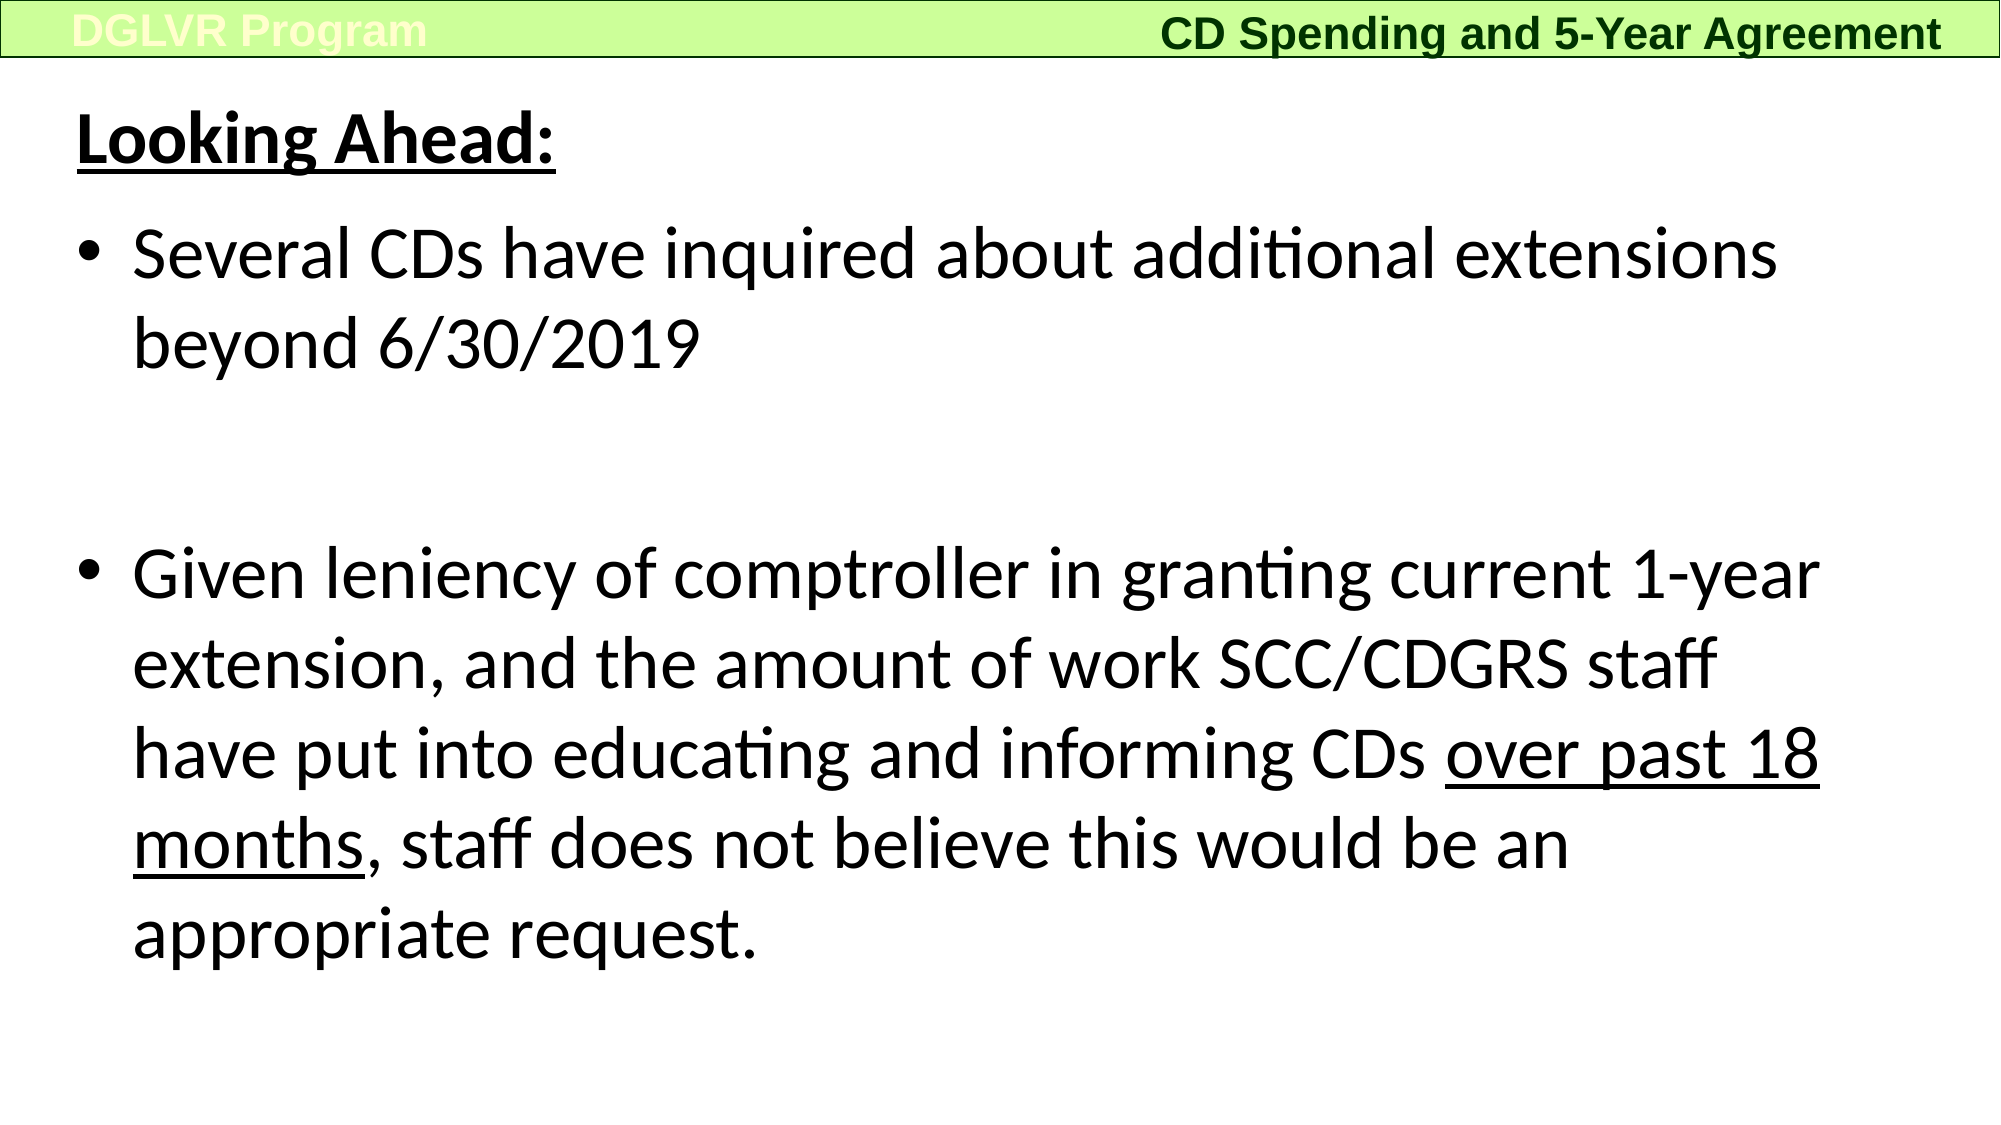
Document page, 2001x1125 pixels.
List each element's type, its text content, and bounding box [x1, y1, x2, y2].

text_box [963, 0, 1145, 58]
text_box [0, 0, 56, 58]
text_box Looking Ahead: Several CDs have inquired about additional extensions beyond 6/30/2019 Given leniency of comptroller in granting current 1-year extension, and the amount of work SCC/CDGRS staff have put into educating and informing CDs over past 18 months, staff does not believe this would be an appropriate request. [61, 81, 1868, 1069]
text_box CD Spending and 5-Year Agreement [1145, 0, 2000, 66]
text_box DGLVR Program [56, 0, 963, 63]
